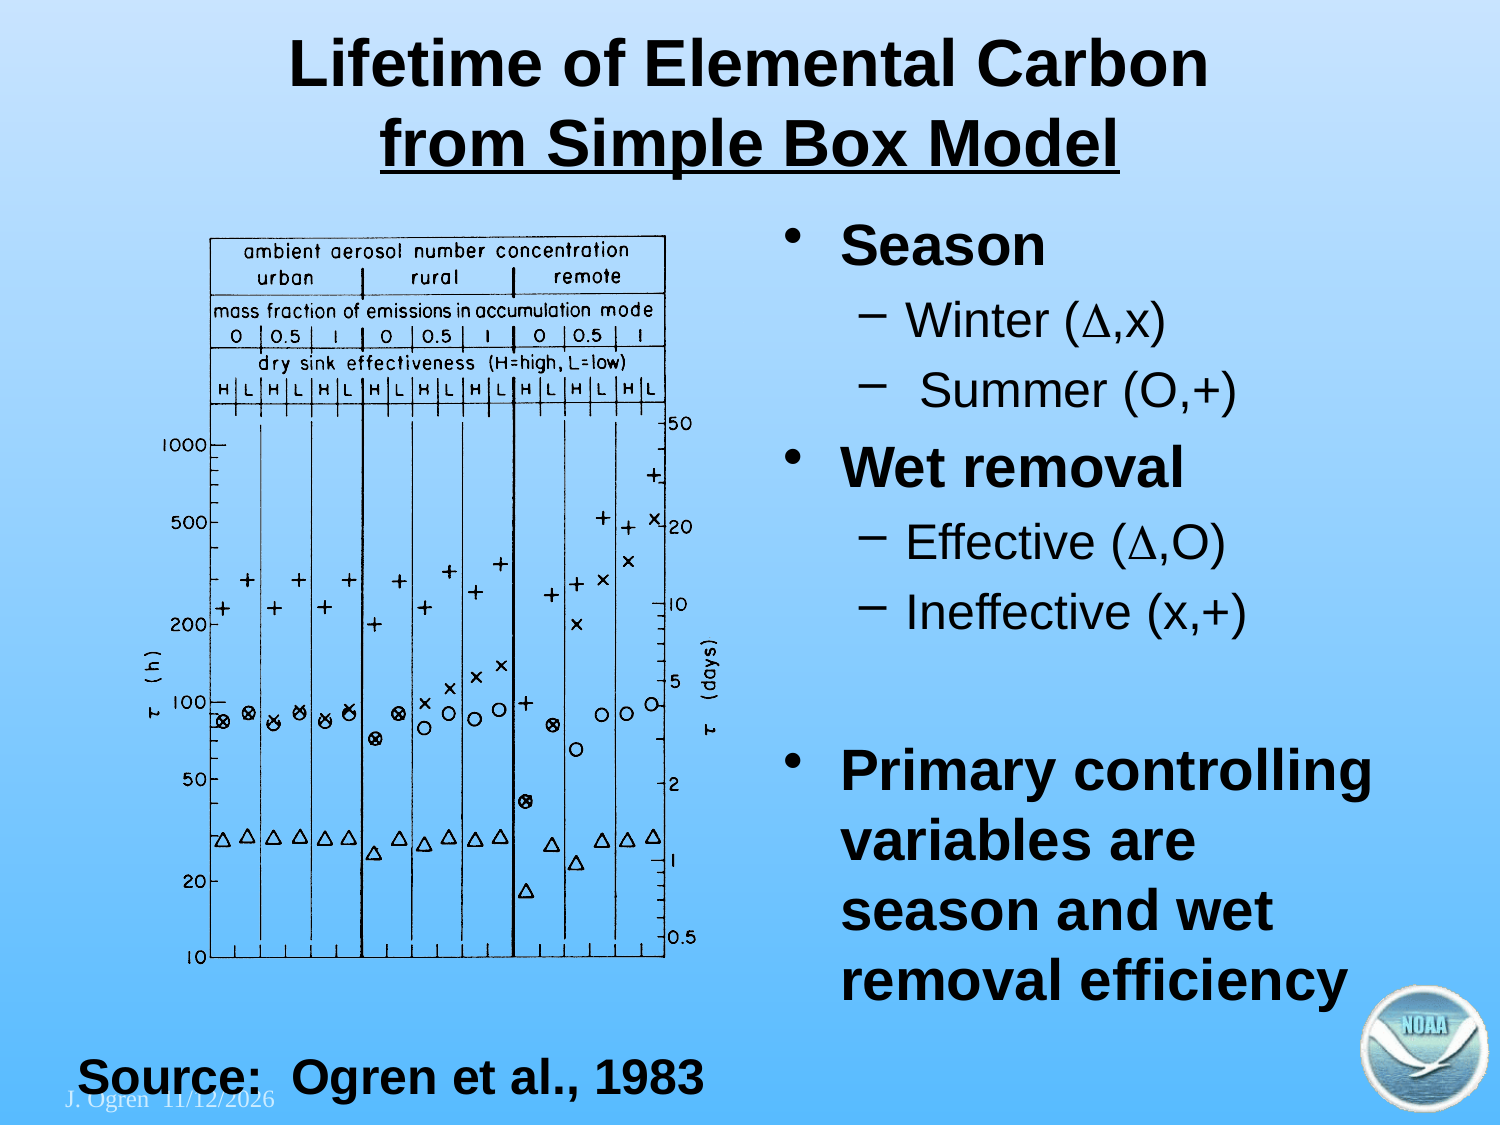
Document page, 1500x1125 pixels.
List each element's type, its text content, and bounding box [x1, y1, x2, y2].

picture [1351, 974, 1500, 1125]
text_box Source: Ogren et al., 1983 [62, 1036, 1282, 1112]
list Season Winter (D,x) Summer (O,+) Wet removal Effective (D,O) Ineffective (x,+) Primary controlling variables are season and wet removal efficiency [768, 199, 1401, 1001]
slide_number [49, 1074, 351, 1125]
title Lifetime of Elemental Carbon from Simple Box Model [112, 49, 1388, 151]
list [112, 199, 744, 1001]
